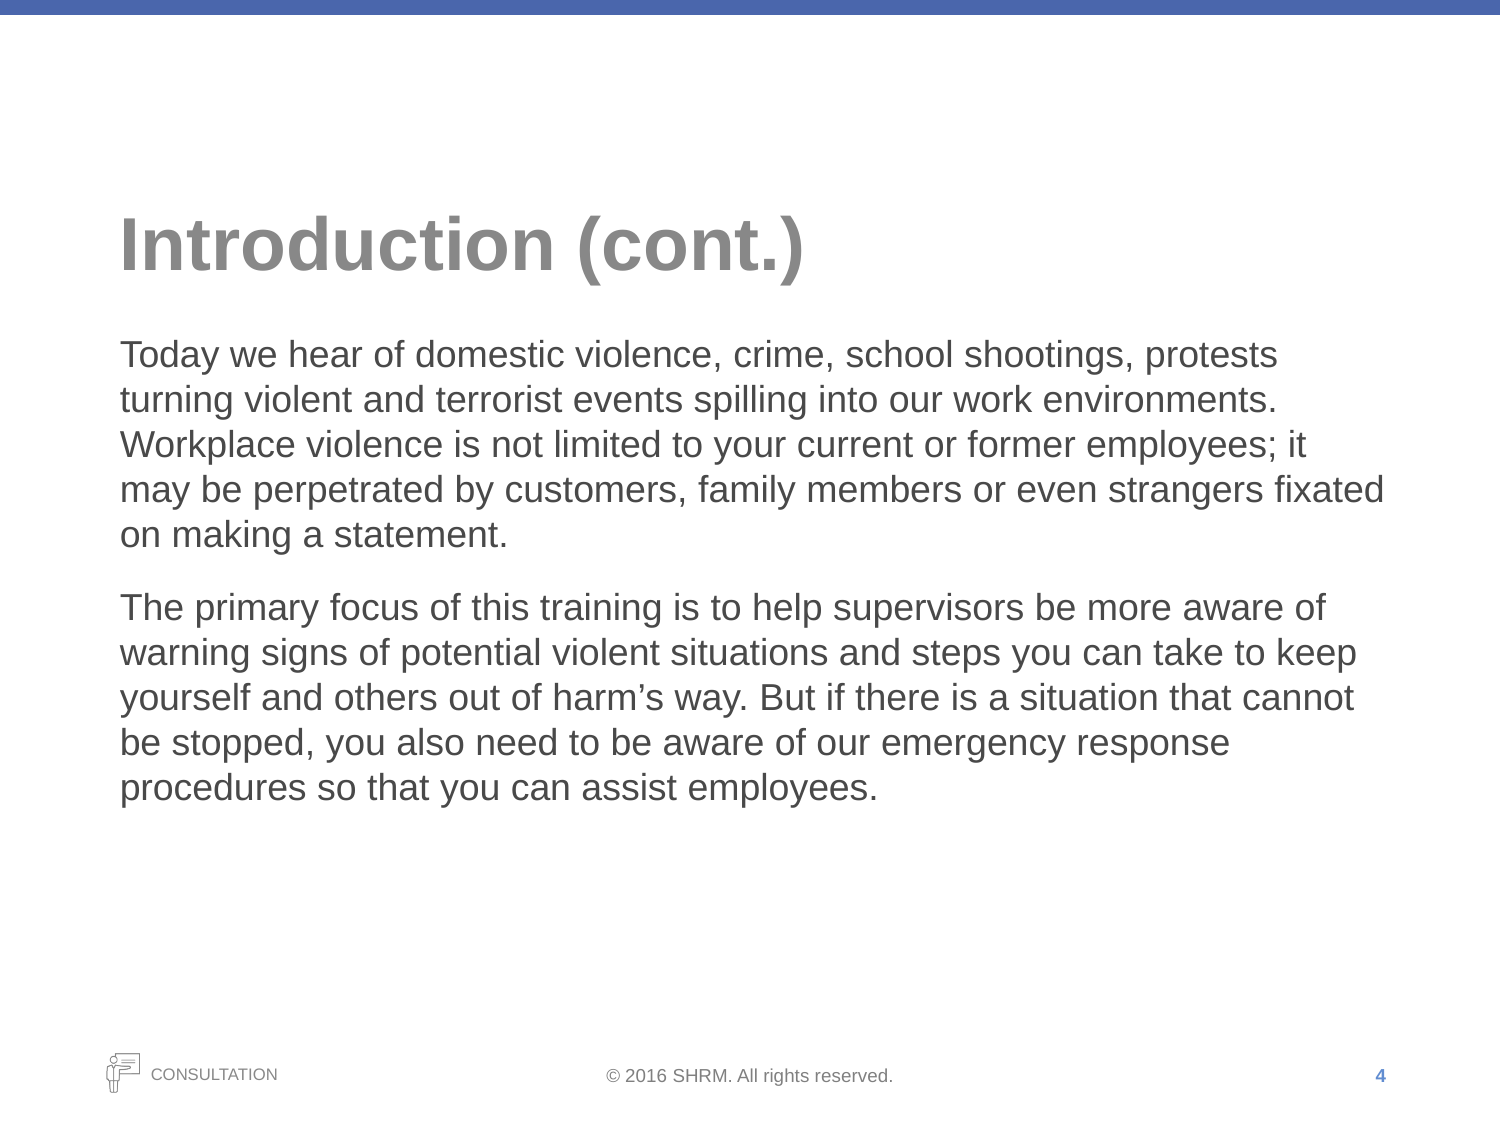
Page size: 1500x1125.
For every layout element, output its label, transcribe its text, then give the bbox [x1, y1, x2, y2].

title Introduction (cont.) [105, 104, 1403, 293]
list Today we hear of domestic violence, crime, school shootings, protests turning violent and terrorist events spilling into our work environments. Workplace violence is not limited to your current or former employees; it may be perpetrated by customers, family members or even strangers fixated on making a statement. The primary focus of this training is to help supervisors be more aware of warning signs of potential violent situations and steps you can take to keep yourself and others out of harm’s way. But if there is a situation that cannot be stopped, you also need to be aware of our emergency response procedures so that you can assist employees. [105, 322, 1403, 998]
picture [106, 1053, 140, 1093]
slide_number 4 [1206, 1056, 1402, 1095]
